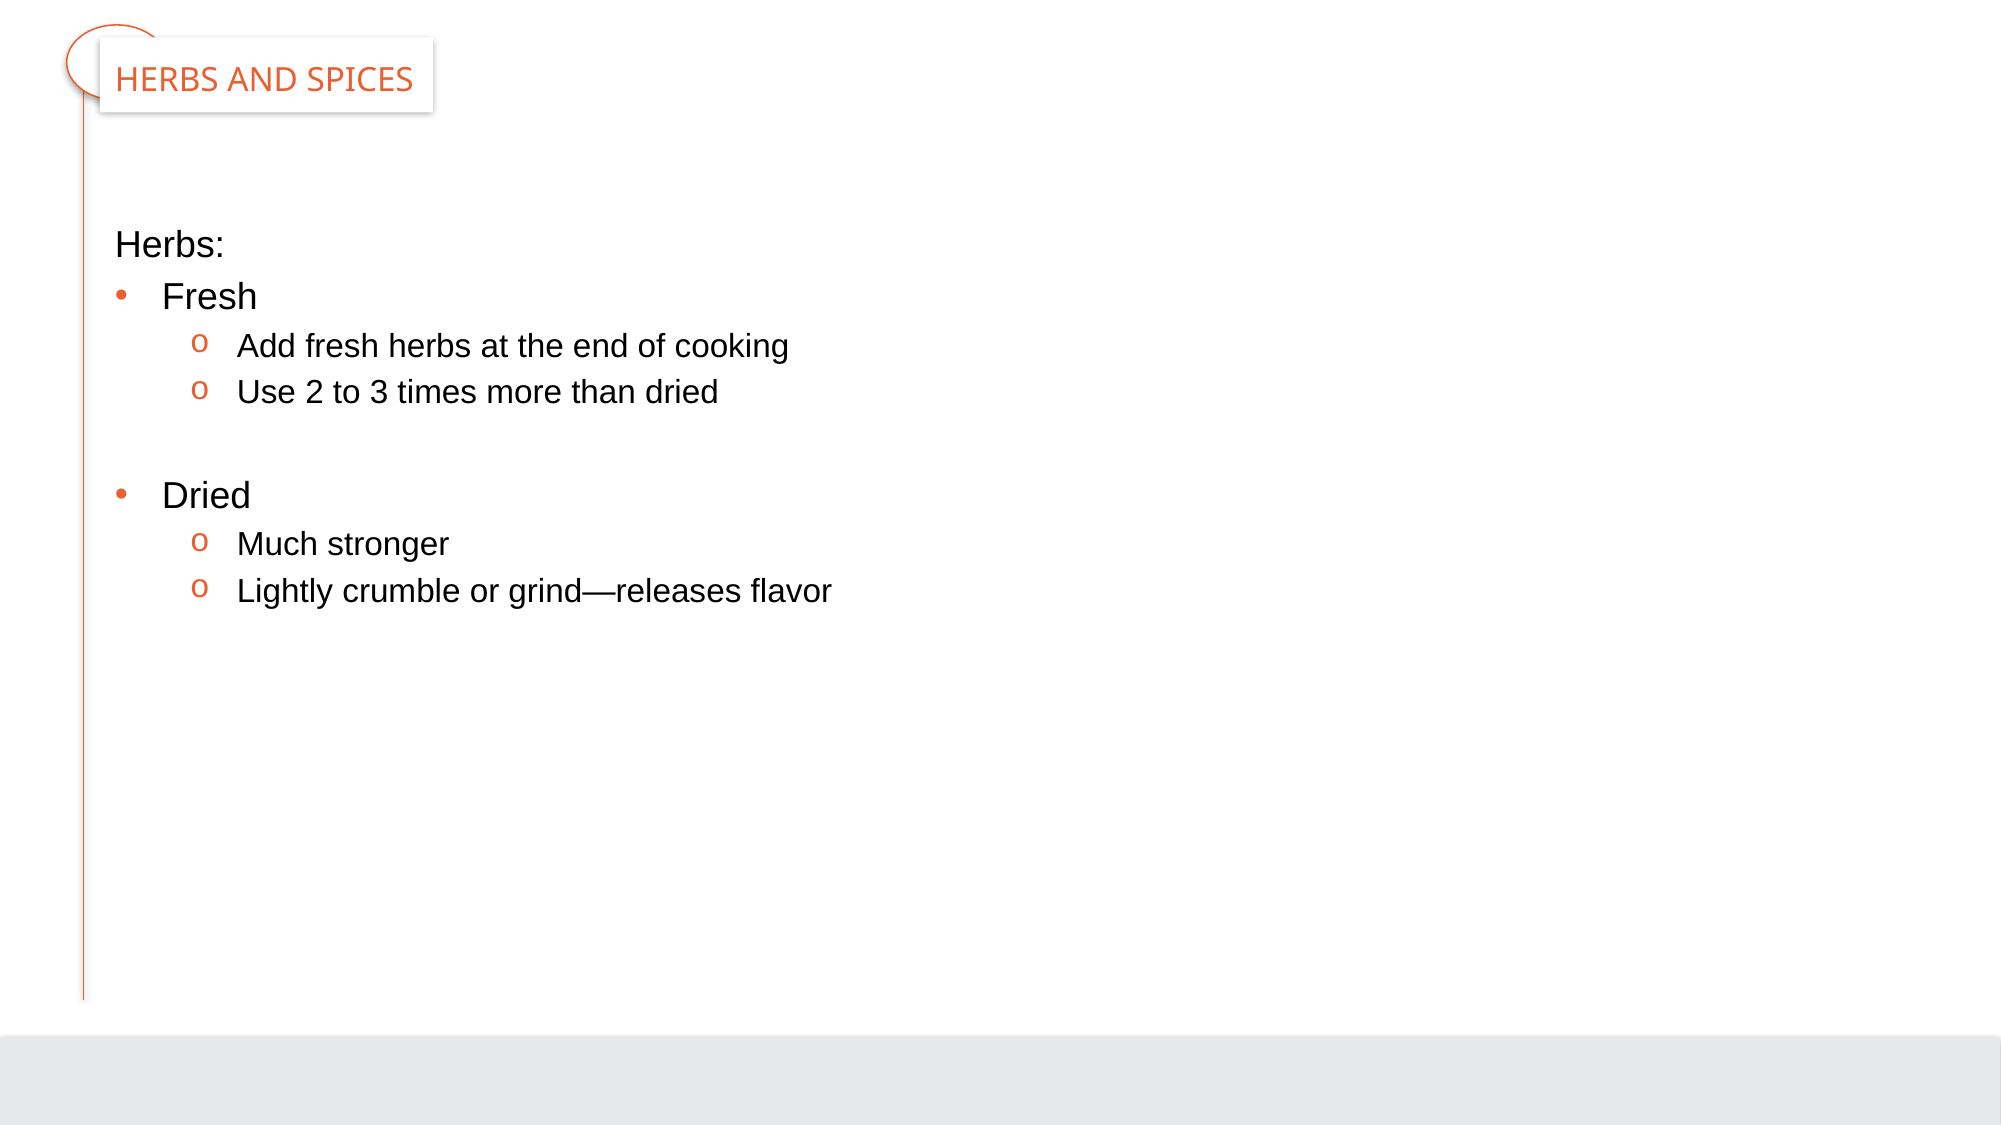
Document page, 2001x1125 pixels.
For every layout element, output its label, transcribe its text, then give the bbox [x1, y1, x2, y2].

title Herbs and Spices [99, 45, 1900, 125]
list Herbs: Fresh Add fresh herbs at the end of cooking Use 2 to 3 times more than dried Dried Much stronger Lightly crumble or grind—releases flavor [99, 212, 1900, 1000]
